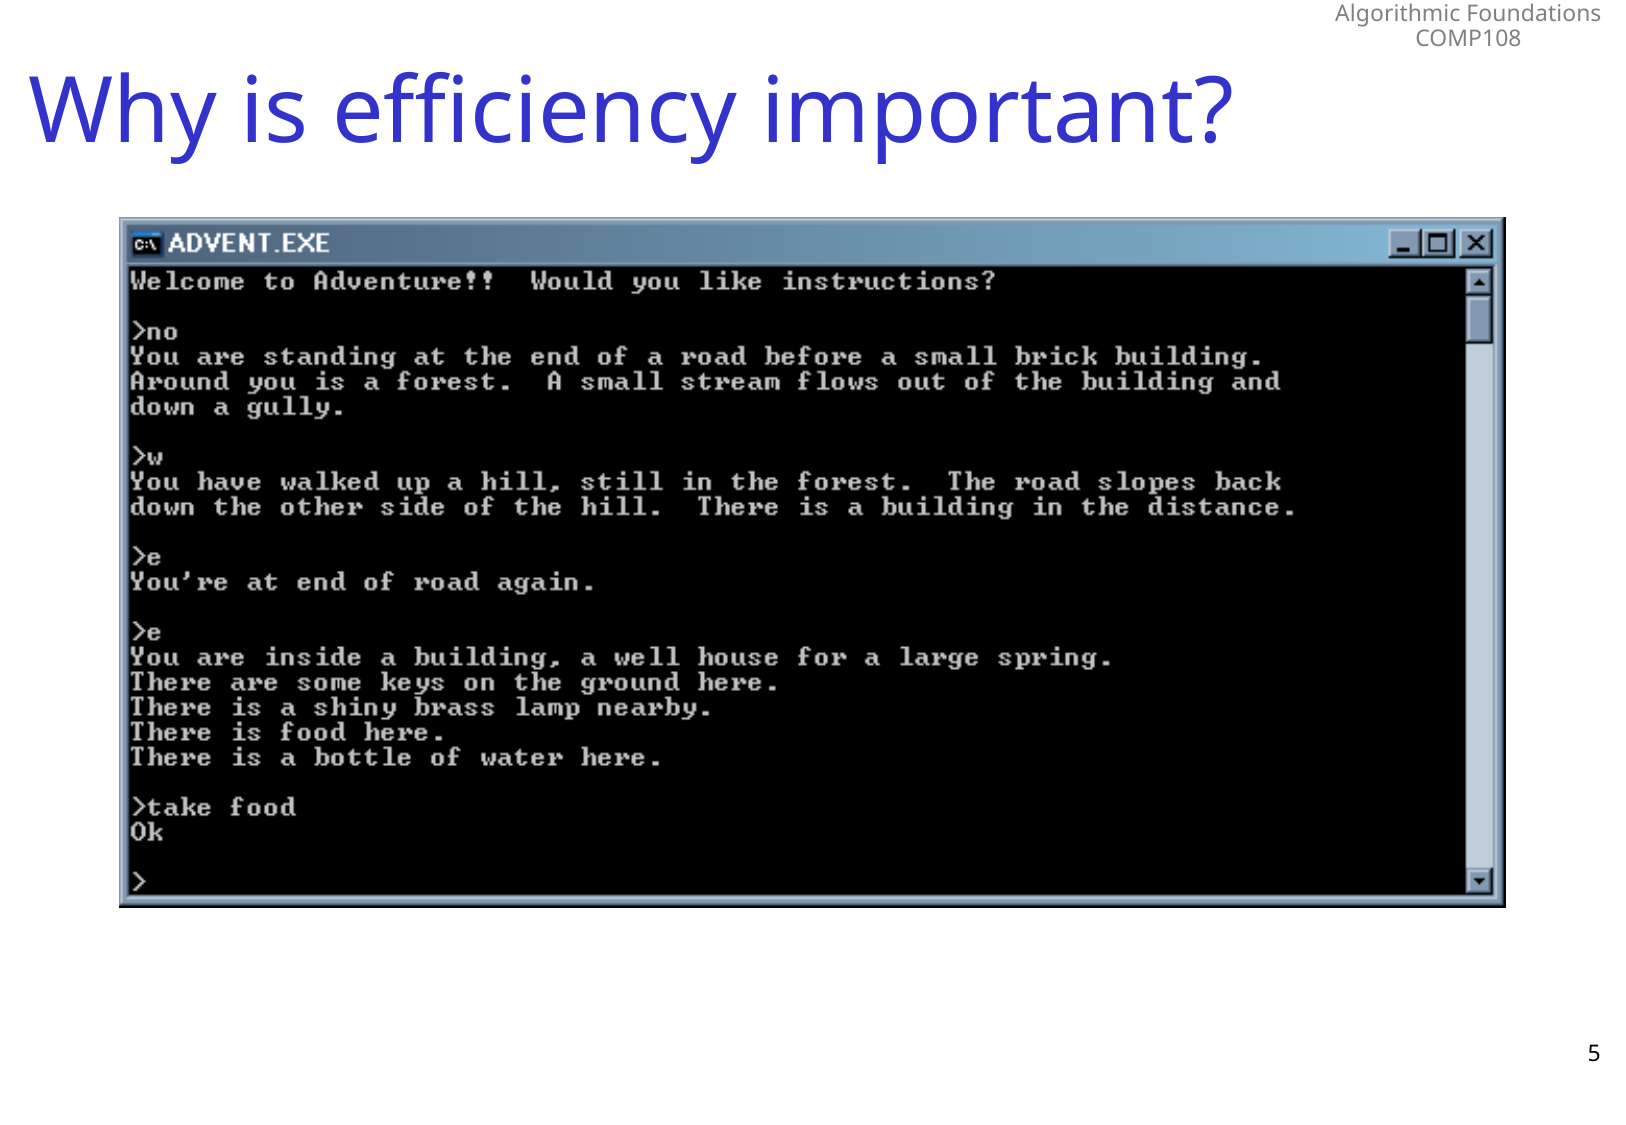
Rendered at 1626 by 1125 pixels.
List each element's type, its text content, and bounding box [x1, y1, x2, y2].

title Why is efficiency important? [13, 12, 1625, 200]
picture [119, 217, 1506, 908]
slide_number 5 [1276, 1030, 1616, 1107]
